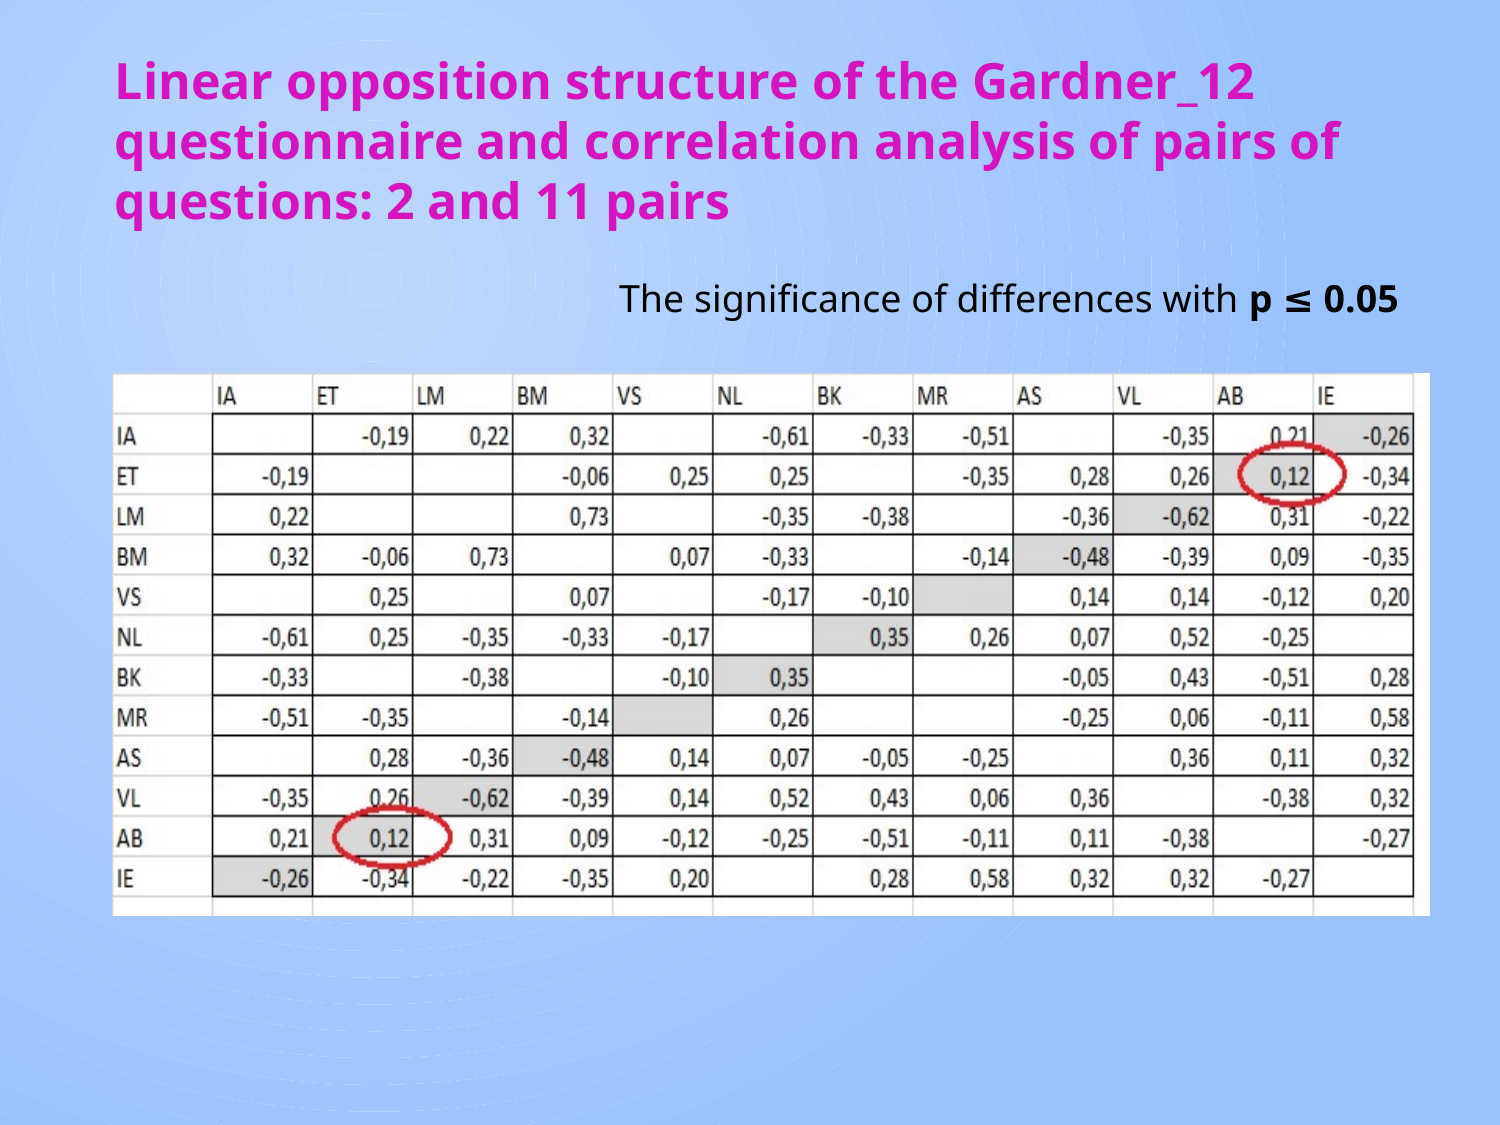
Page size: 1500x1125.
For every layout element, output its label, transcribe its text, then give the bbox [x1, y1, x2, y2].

text_box Linear opposition structure of the Gardner_12 questionnaire and correlation analysis of pairs of questions: 2 and 11 pairs [100, 42, 1500, 238]
text_box The significance of differences with p ≤ 0.05 [604, 267, 1414, 327]
picture [111, 373, 1430, 916]
